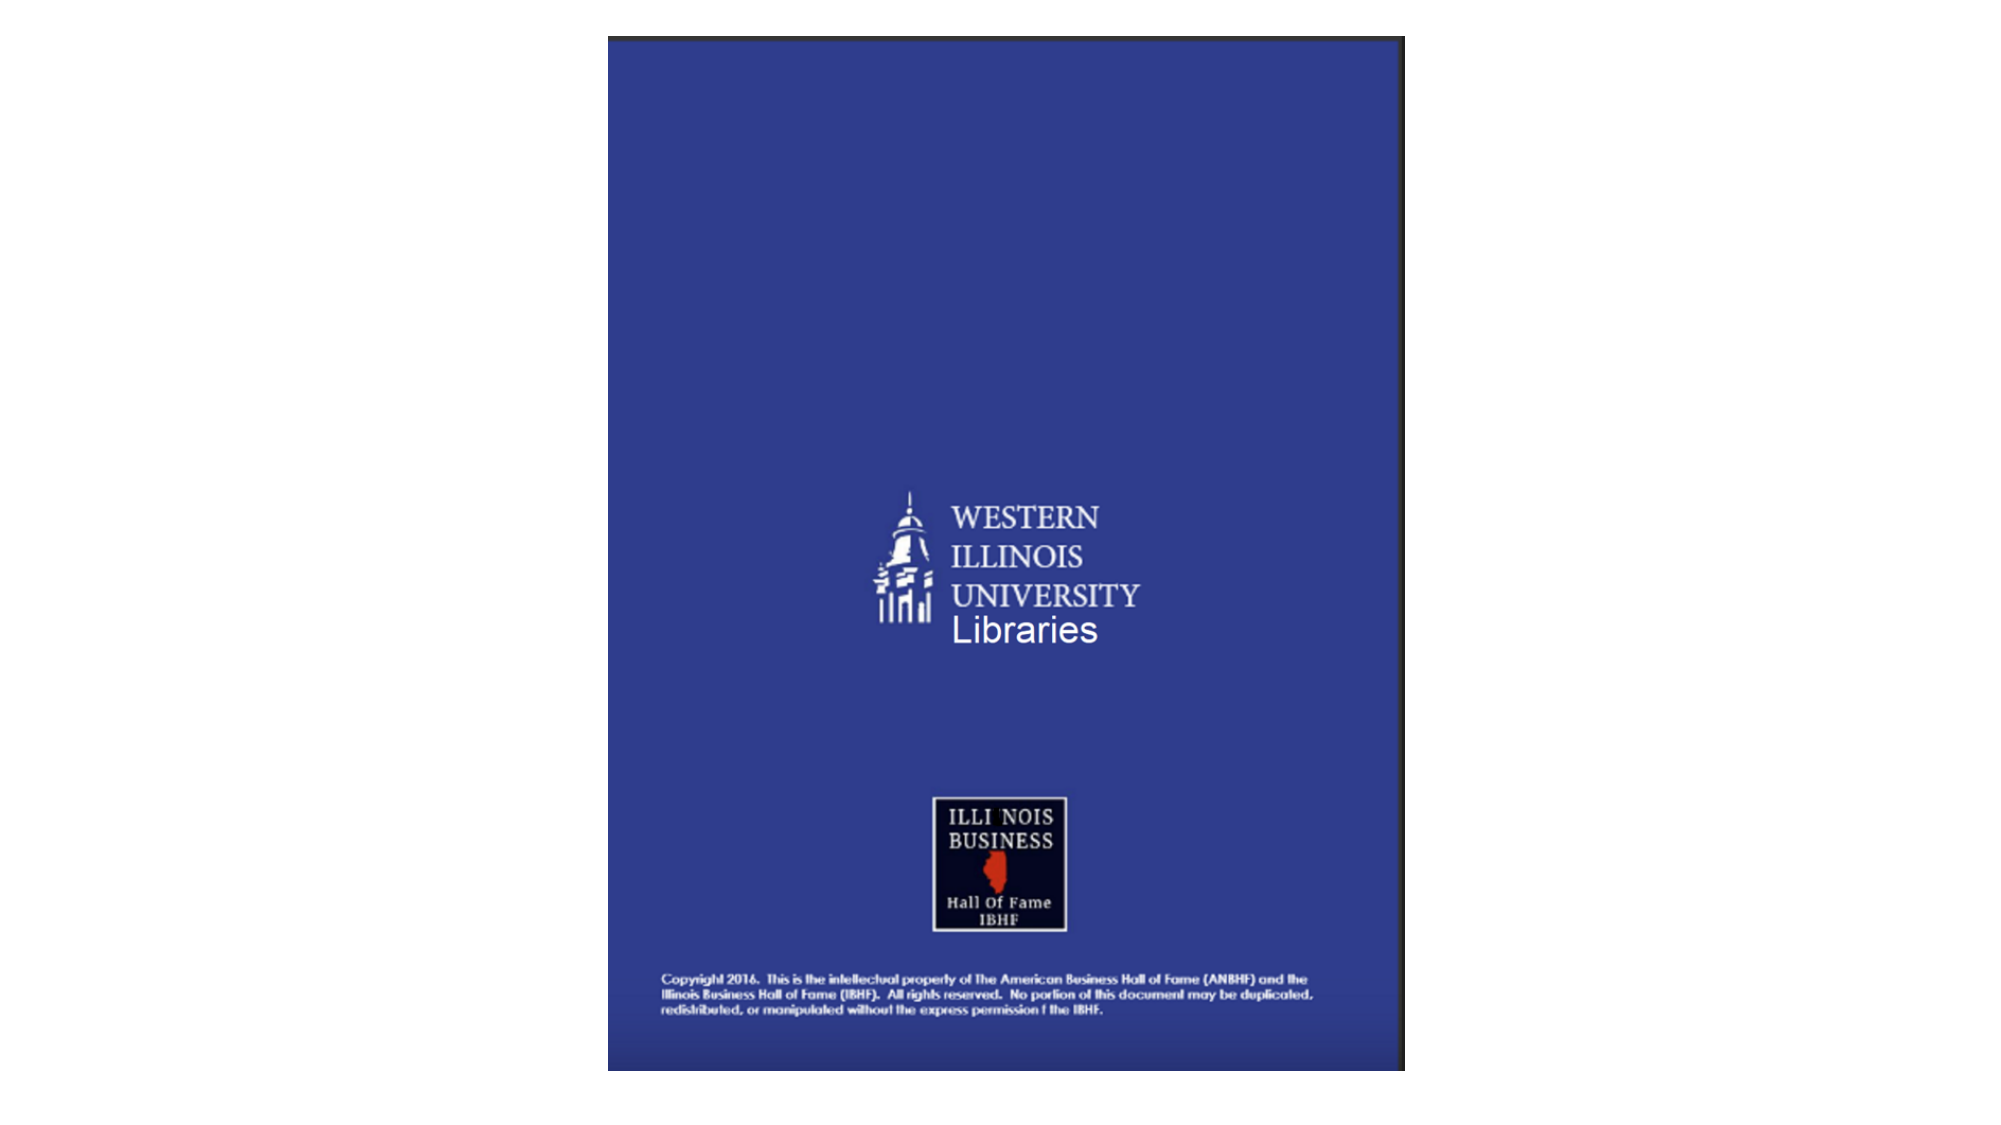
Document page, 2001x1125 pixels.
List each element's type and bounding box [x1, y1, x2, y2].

picture [608, 36, 1406, 1071]
